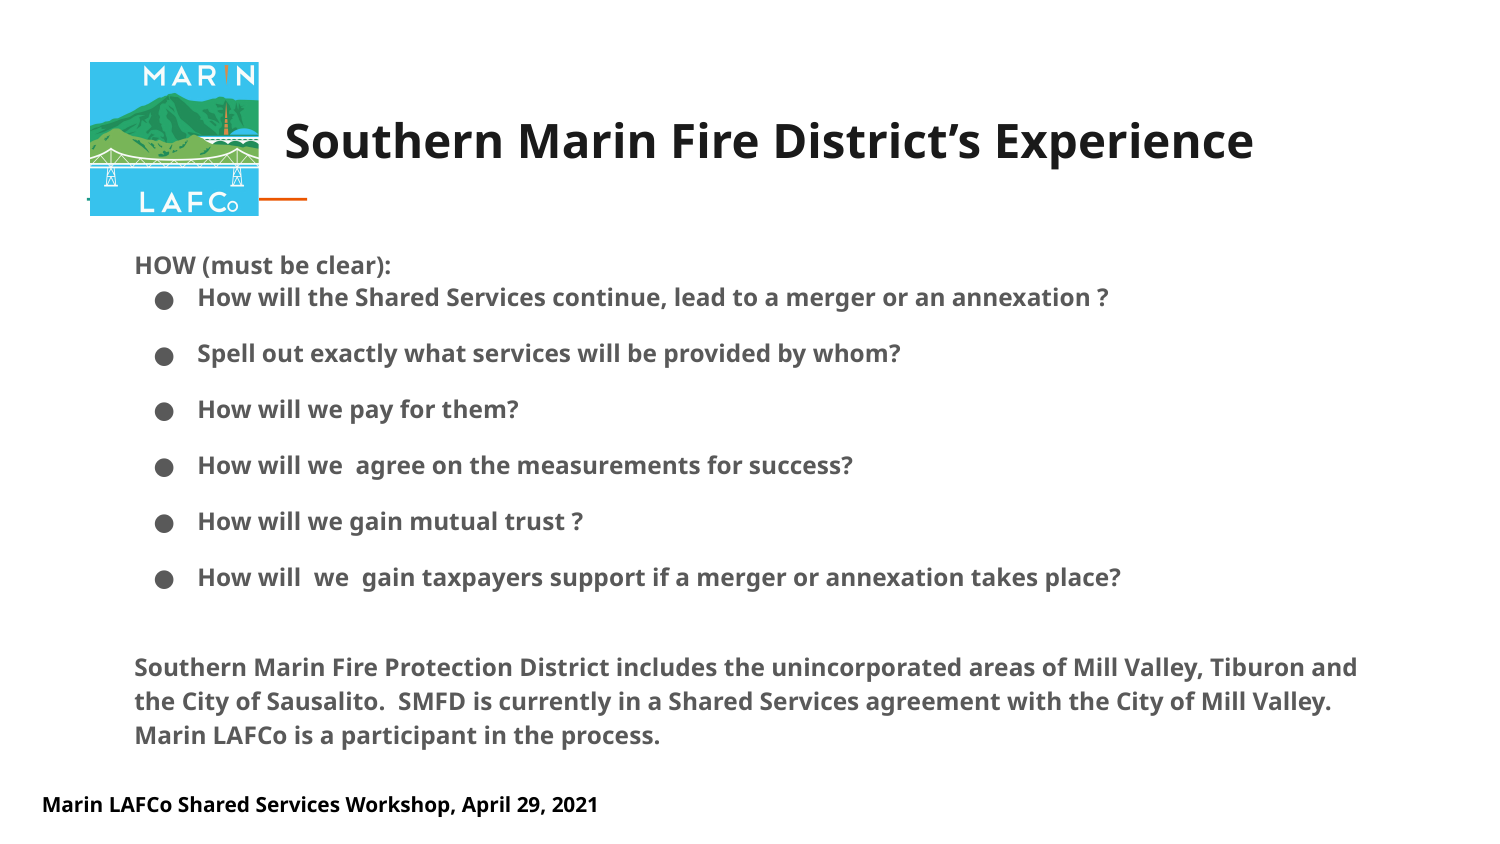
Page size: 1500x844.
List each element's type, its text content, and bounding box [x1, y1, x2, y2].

picture [90, 62, 259, 216]
list HOW (must be clear): How will the Shared Services continue, lead to a merger or an annexation ? Spell out exactly what services will be provided by whom? How will we pay for them? How will we agree on the measurements for success? How will we gain mutual trust ? How will we gain taxpayers support if a merger or annexation takes place? Southern Marin Fire Protection District includes the unincorporated areas of Mill Valley, Tiburon and the City of Sausalito. SMFD is currently in a Shared Services agreement with the City of Mill Valley. Marin LAFCo is a participant in the process. [119, 230, 1381, 767]
title Southern Marin Fire District’s Experience [269, 95, 1433, 184]
